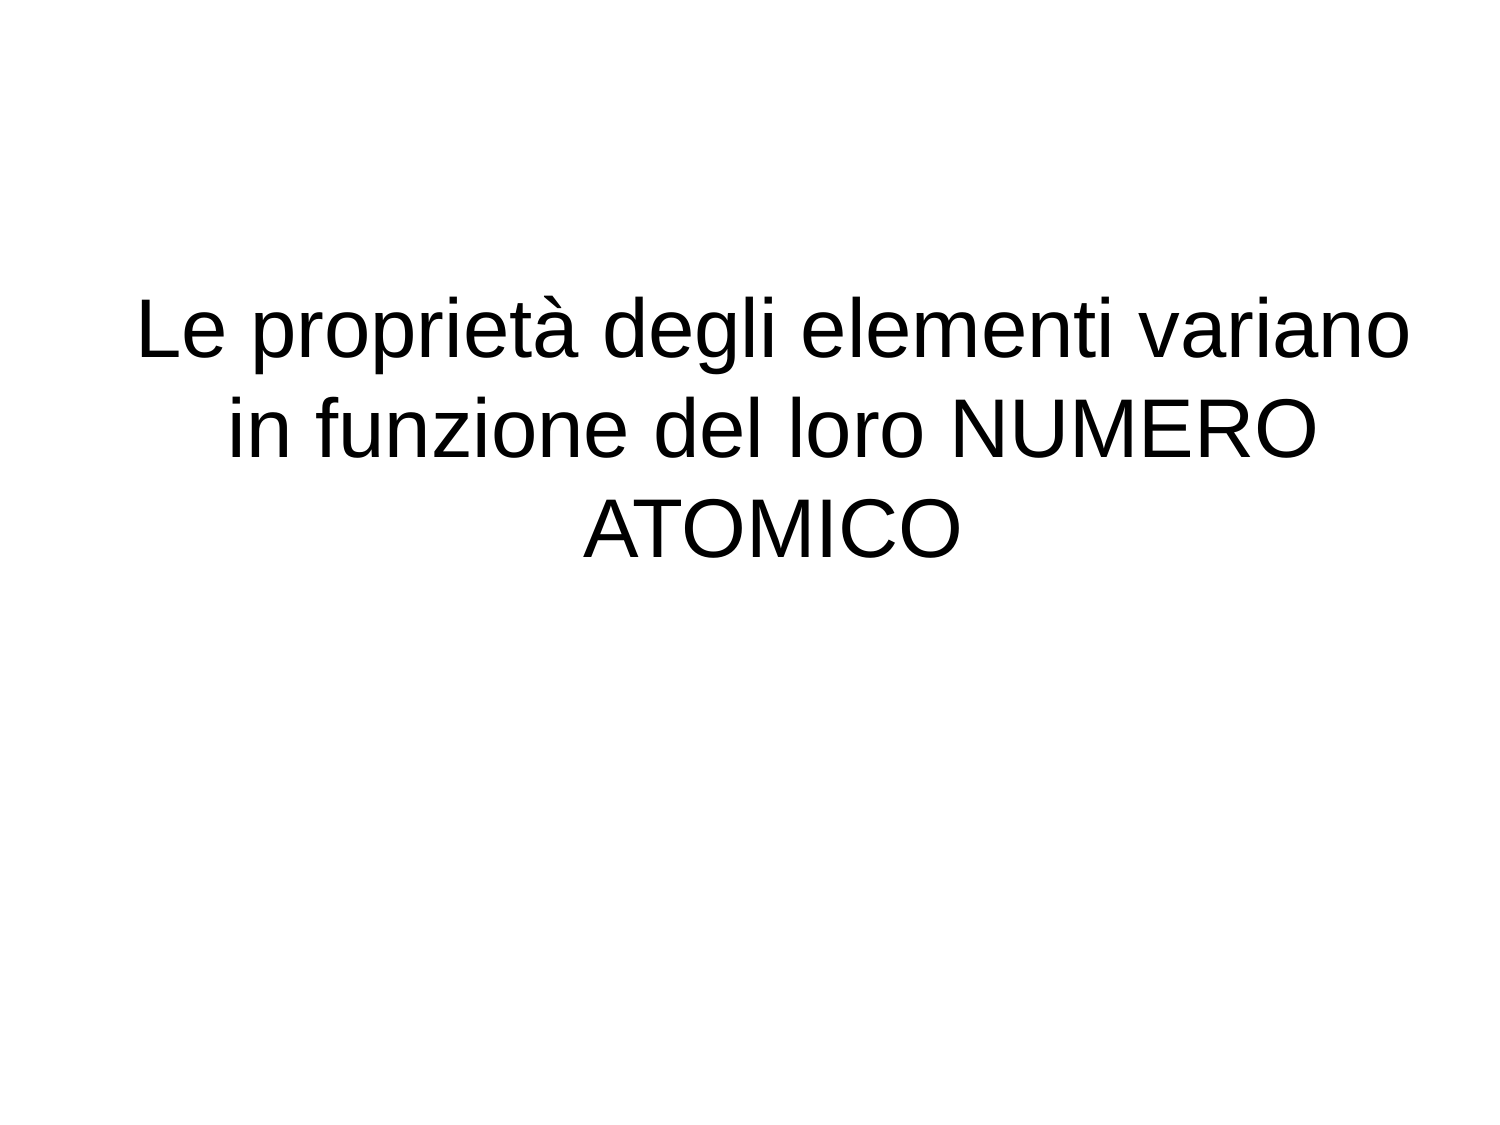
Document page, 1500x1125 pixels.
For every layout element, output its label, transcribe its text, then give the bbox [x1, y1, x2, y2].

text_box Le proprietà degli elementi variano in funzione del loro NUMERO ATOMICO [100, 267, 1447, 582]
